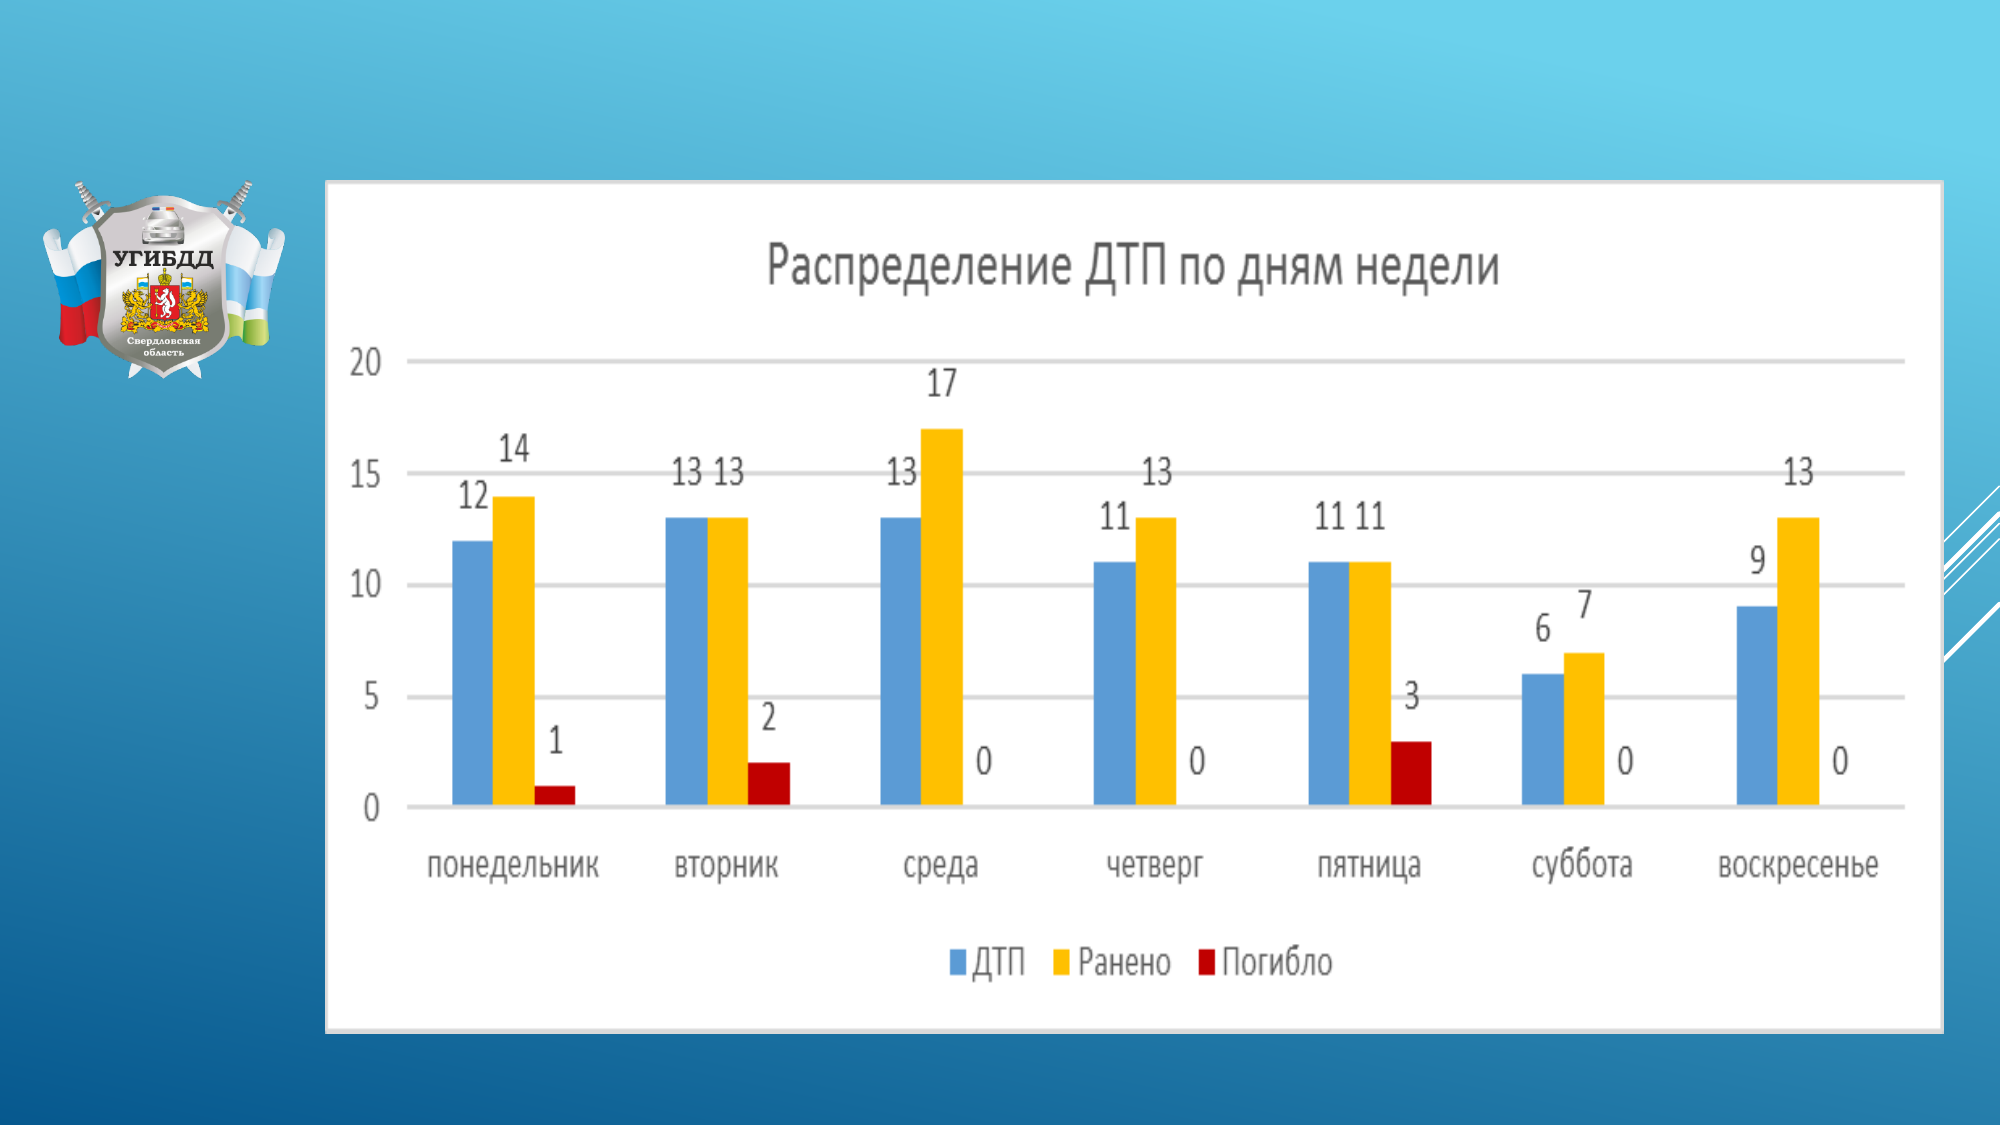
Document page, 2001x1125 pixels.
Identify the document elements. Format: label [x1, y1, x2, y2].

picture [43, 179, 286, 379]
picture [325, 179, 1944, 1034]
